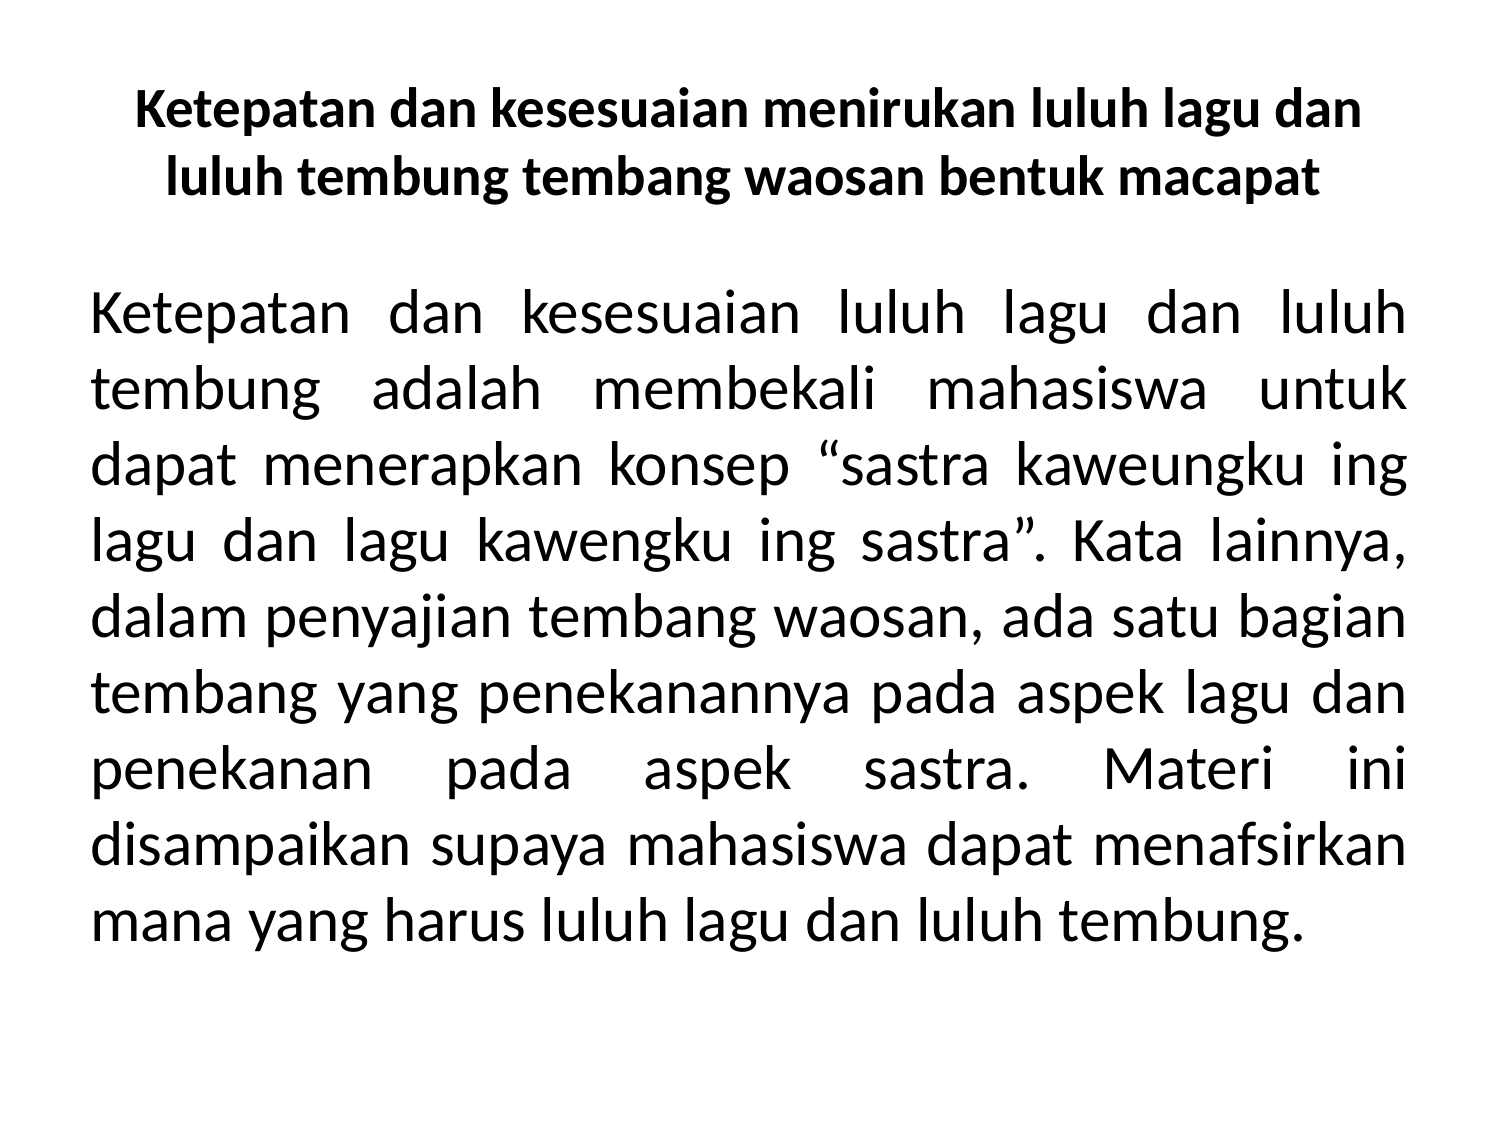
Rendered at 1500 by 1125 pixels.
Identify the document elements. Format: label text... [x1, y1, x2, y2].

list Ketepatan dan kesesuaian luluh lagu dan luluh tembung adalah membekali mahasiswa untuk dapat menerapkan konsep “sastra kaweungku ing lagu dan lagu kawengku ing sastra”. Kata lainnya, dalam penyajian tembang waosan, ada satu bagian tembang yang penekanannya pada aspek lagu dan penekanan pada aspek sastra. Materi ini disampaikan supaya mahasiswa dapat menafsirkan mana yang harus luluh lagu dan luluh tembung. [75, 262, 1425, 1005]
title Ketepatan dan kesesuaian menirukan luluh lagu dan luluh tembung tembang waosan bentuk macapat [75, 45, 1425, 233]
